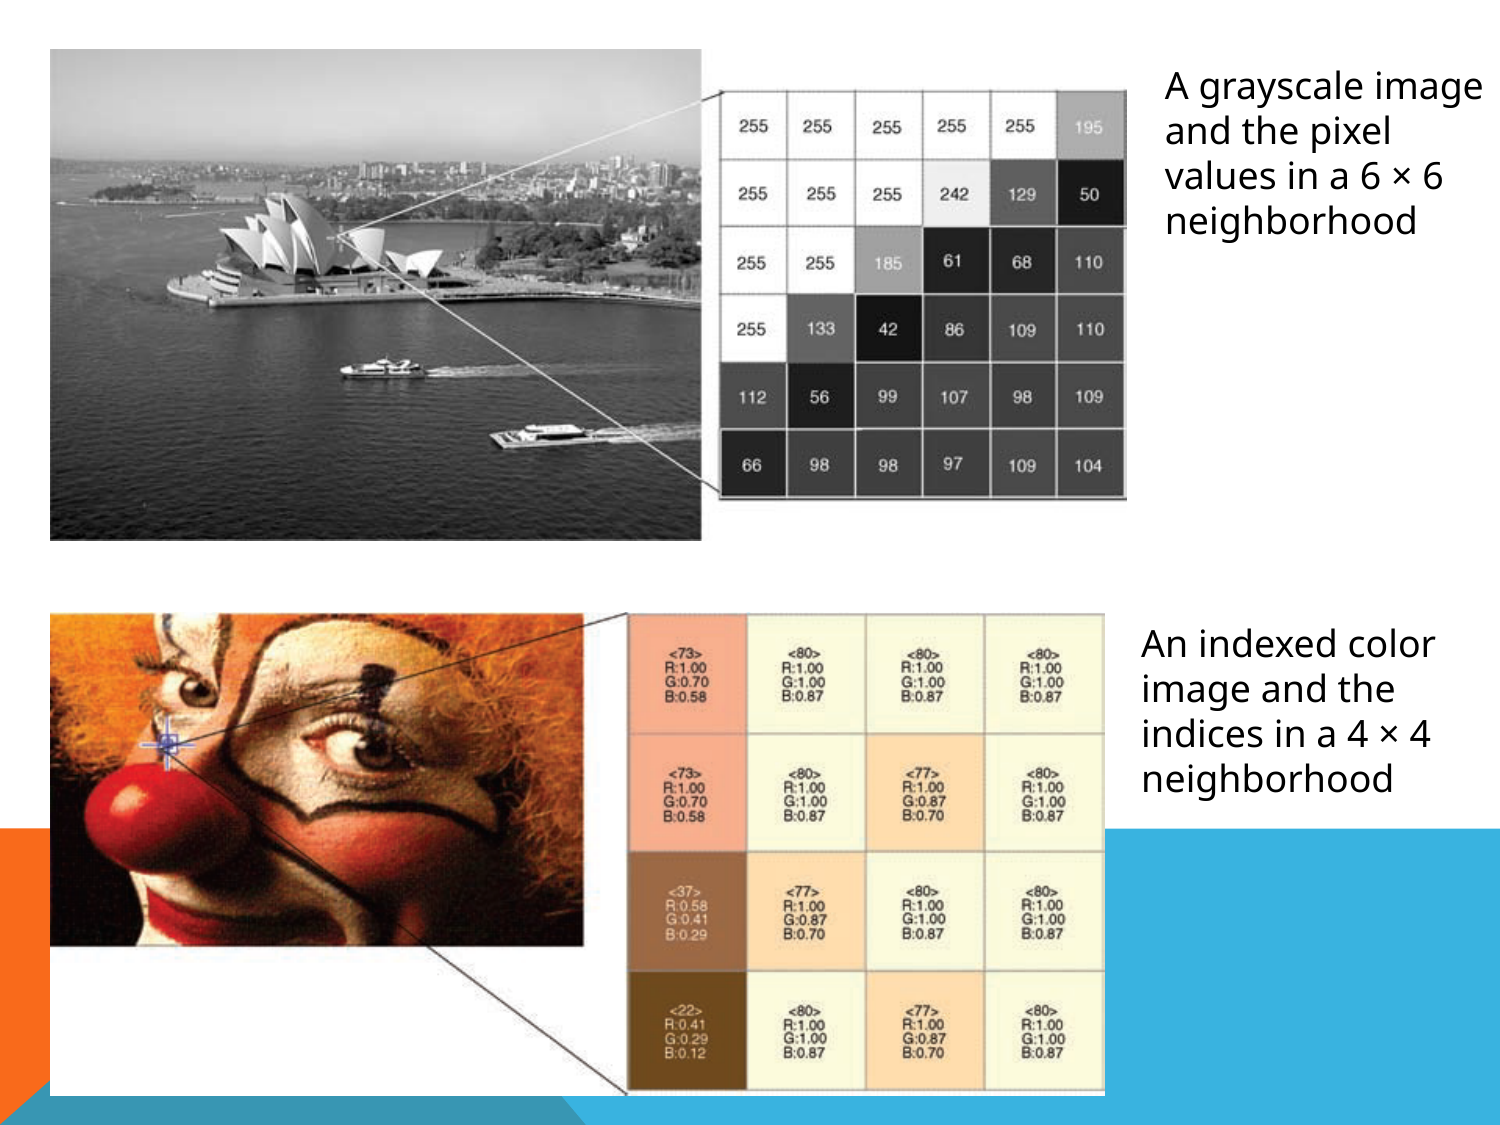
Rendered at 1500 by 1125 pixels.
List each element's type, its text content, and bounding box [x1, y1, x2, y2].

picture [49, 612, 1105, 1096]
picture [49, 49, 1127, 541]
text_box An indexed color image and the indices in a 4 × 4 neighborhood [1126, 612, 1500, 808]
text_box A grayscale image and the pixel values in a 6 × 6 neighborhood [1149, 54, 1500, 250]
